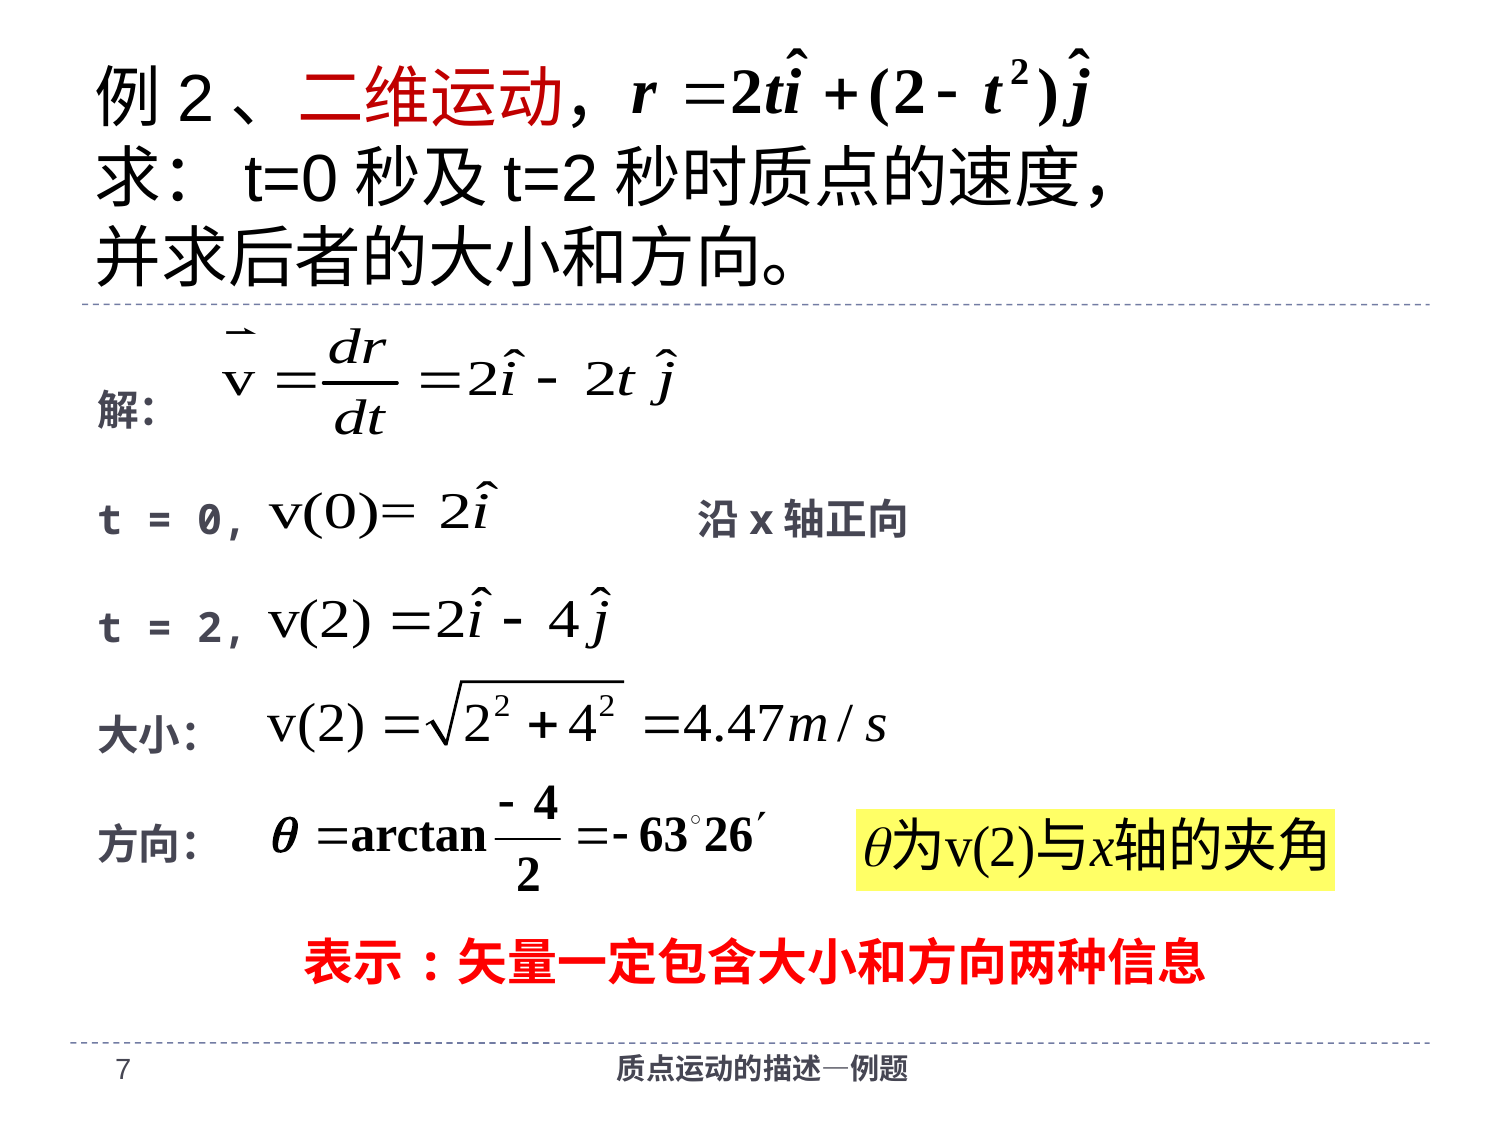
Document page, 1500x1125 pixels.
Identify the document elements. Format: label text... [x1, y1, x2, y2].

footer 质点运动的描述—例题 [475, 1042, 1051, 1103]
title 例2、二维运动， 求：t=0秒及t=2秒时质点的速度， 并求后者的大小和方向。 [79, 23, 1430, 303]
list 解： t = 0, 沿x轴正向 t = 2, 大小： 方向： 表示:矢量一定包含大小和方向两种信息 [81, 351, 1430, 1044]
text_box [620, 37, 1104, 141]
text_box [210, 316, 1336, 903]
slide_number 6 [100, 1042, 426, 1103]
